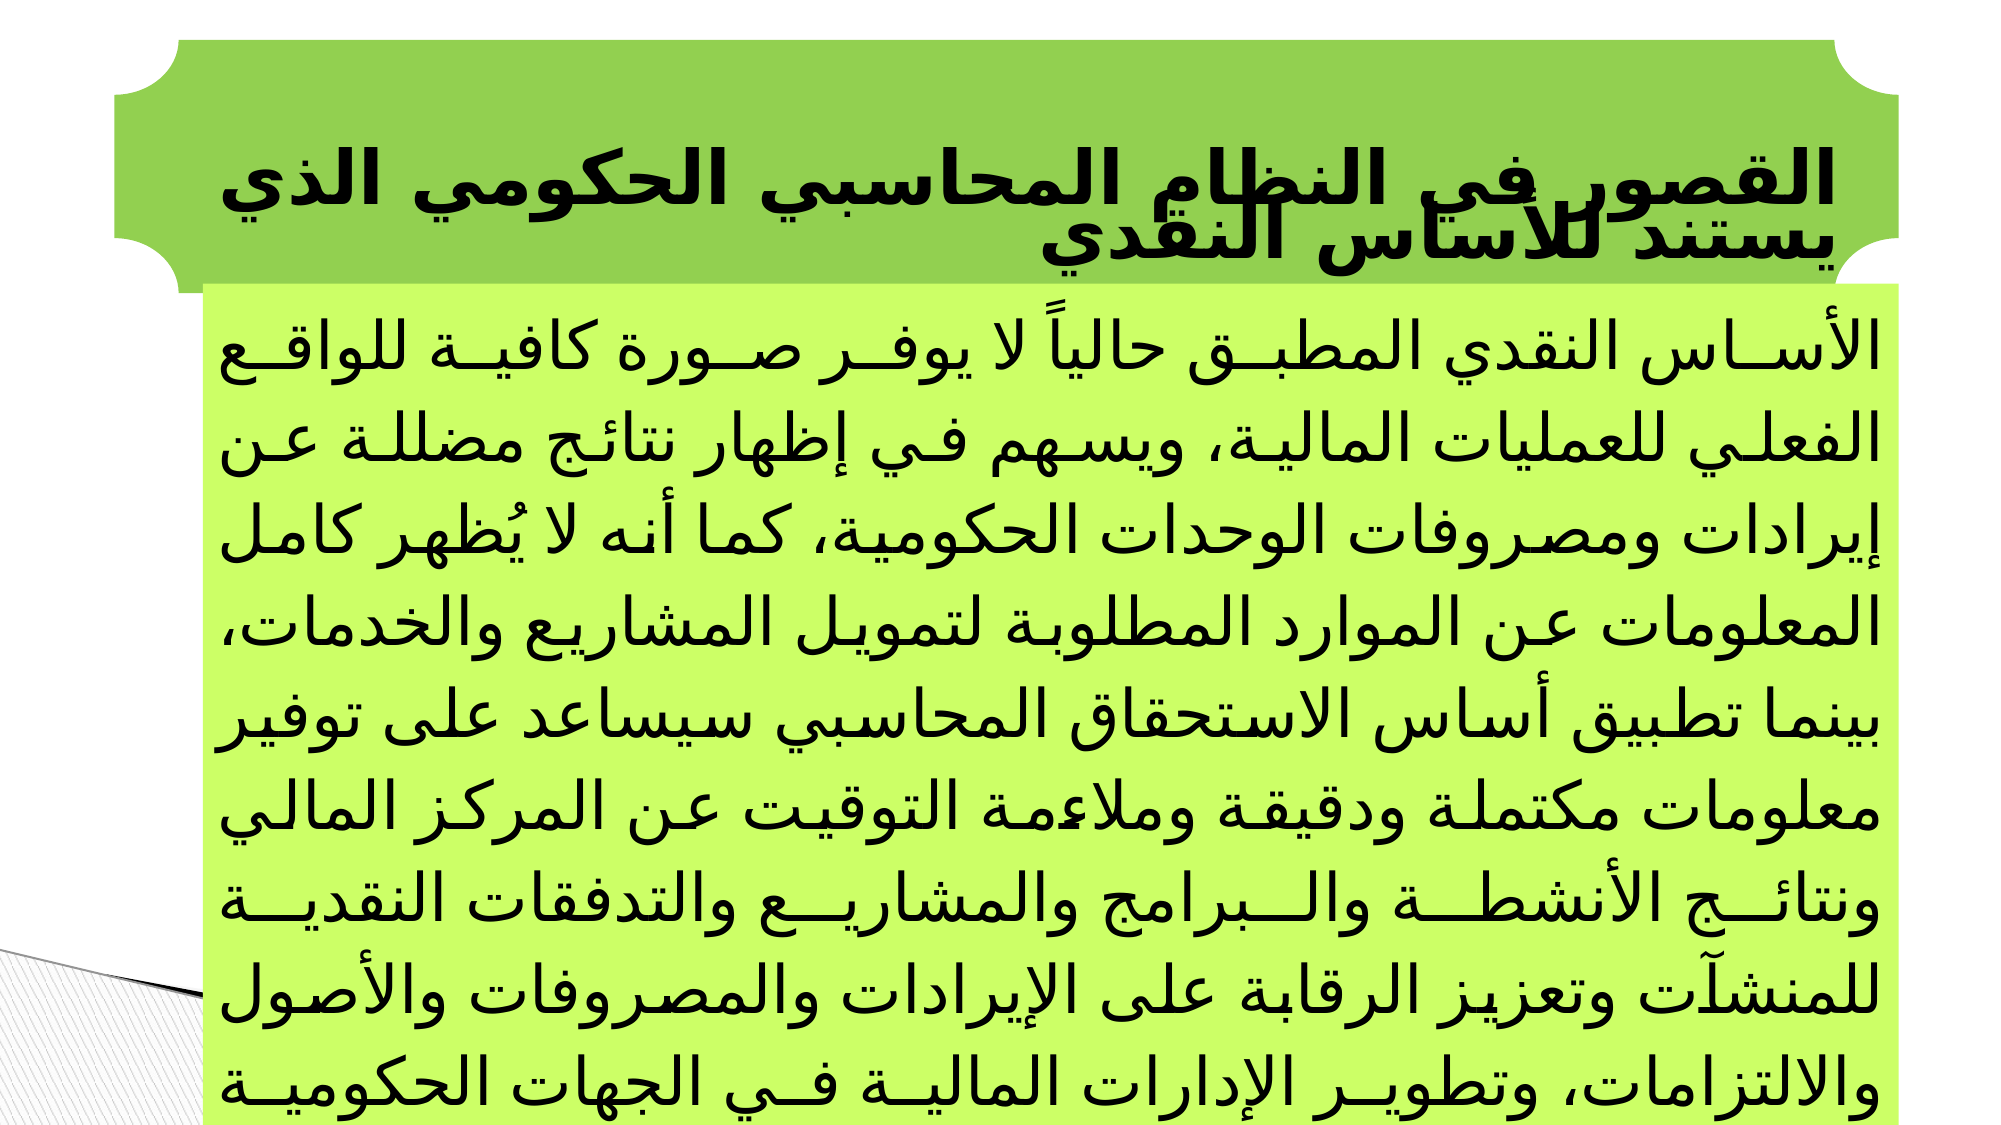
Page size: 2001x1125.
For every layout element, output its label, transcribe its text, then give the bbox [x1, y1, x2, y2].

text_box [113, 39, 1900, 294]
text_box الأساس النقدي المطبق حالياً لا يوفر صورة كافية للواقع الفعلي للعمليات المالية، ويسهم في إظهار نتائج مضللة عن إيرادات ومصروفات الوحدات الحكومية، كما أنه لا يُظهر كامل المعلومات عن الموارد المطلوبة لتمويل المشاريع والخدمات، بينما تطبيق أساس الاستحقاق المحاسبي سيساعد على توفير معلومات مكتملة ودقيقة وملاءمة التوقيت عن المركز المالي ونتائج الأنشطة والبرامج والمشاريع والتدفقات النقدية للمنشآت وتعزيز الرقابة على الإيرادات والمصروفات والأصول والالتزامات، وتطوير الإدارات المالية في الجهات الحكومية ودعم اتخاذ القرارات [202, 301, 1899, 1125]
text_box اساس الاستحقاق : [0, 952, 202, 1125]
